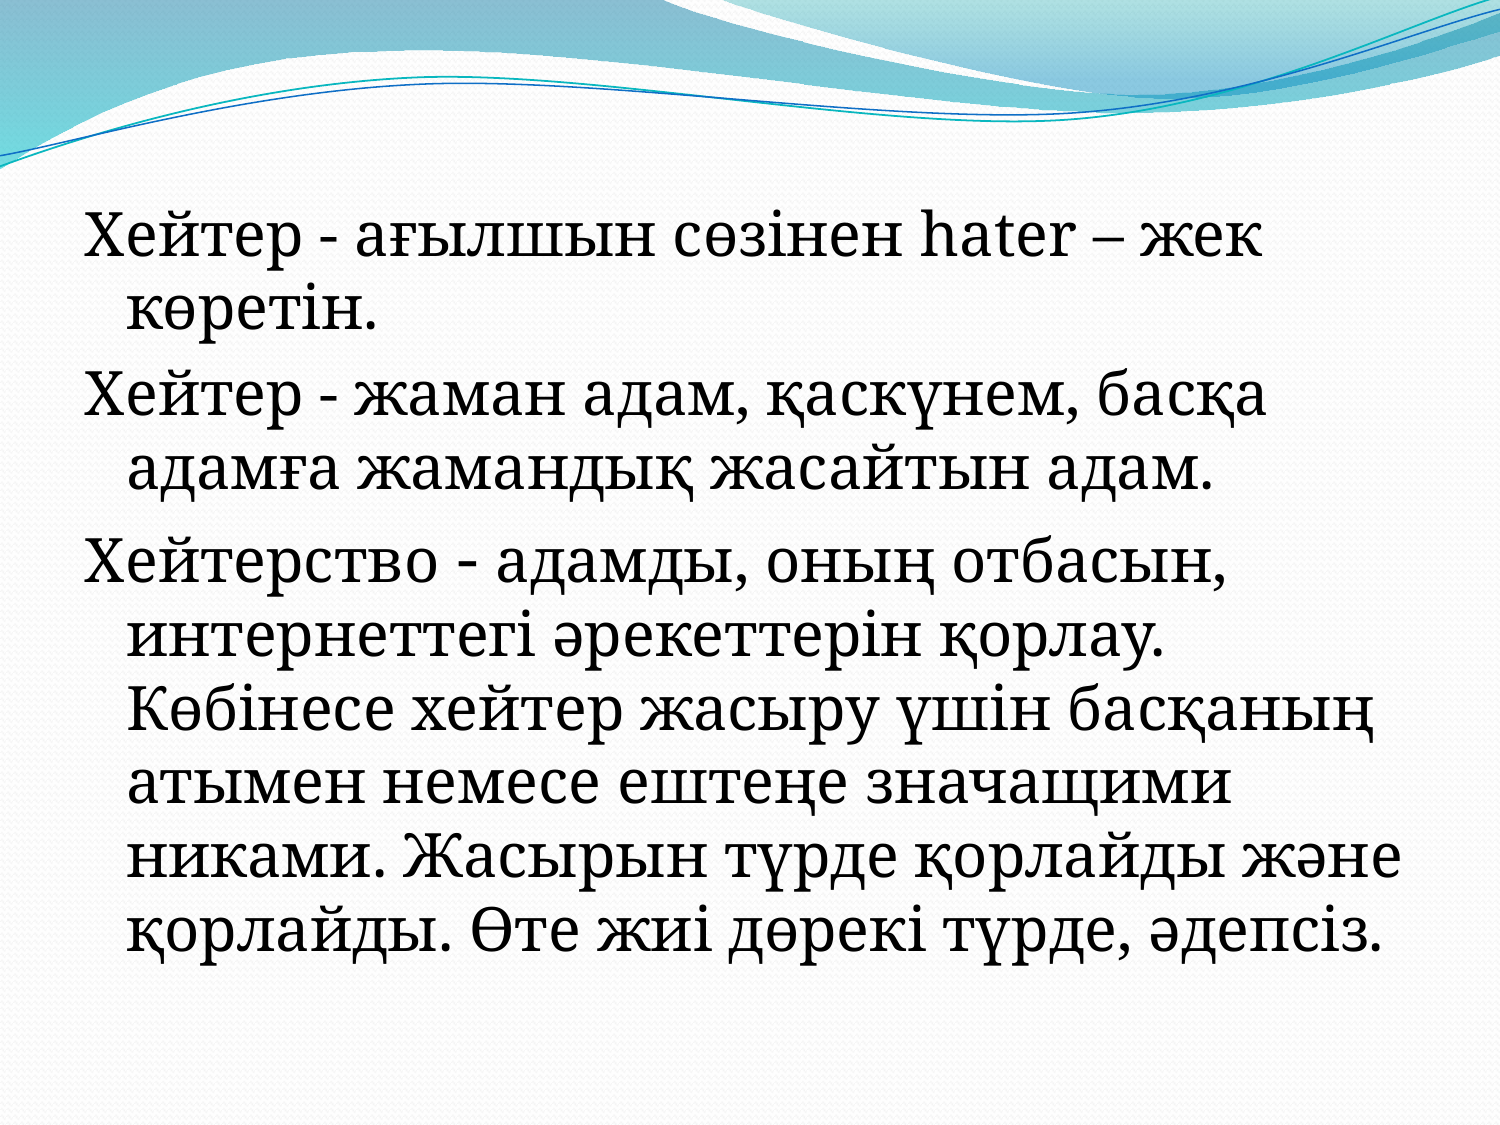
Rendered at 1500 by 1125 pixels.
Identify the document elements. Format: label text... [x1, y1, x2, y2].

list Хейтер - ағылшын сөзінен hater – жек көретін. Хейтер - жаман адам, қаскүнем, басқа адамға жамандық жасайтын адам. Хейтерство - адамды, оның отбасын, интернеттегі әрекеттерін қорлау. Көбінесе хейтер жасыру үшін басқаның атымен немесе ештеңе значащими никами. Жасырын түрде қорлайды және қорлайды. Өте жиі дөрекі түрде, әдепсіз. [70, 187, 1421, 1125]
